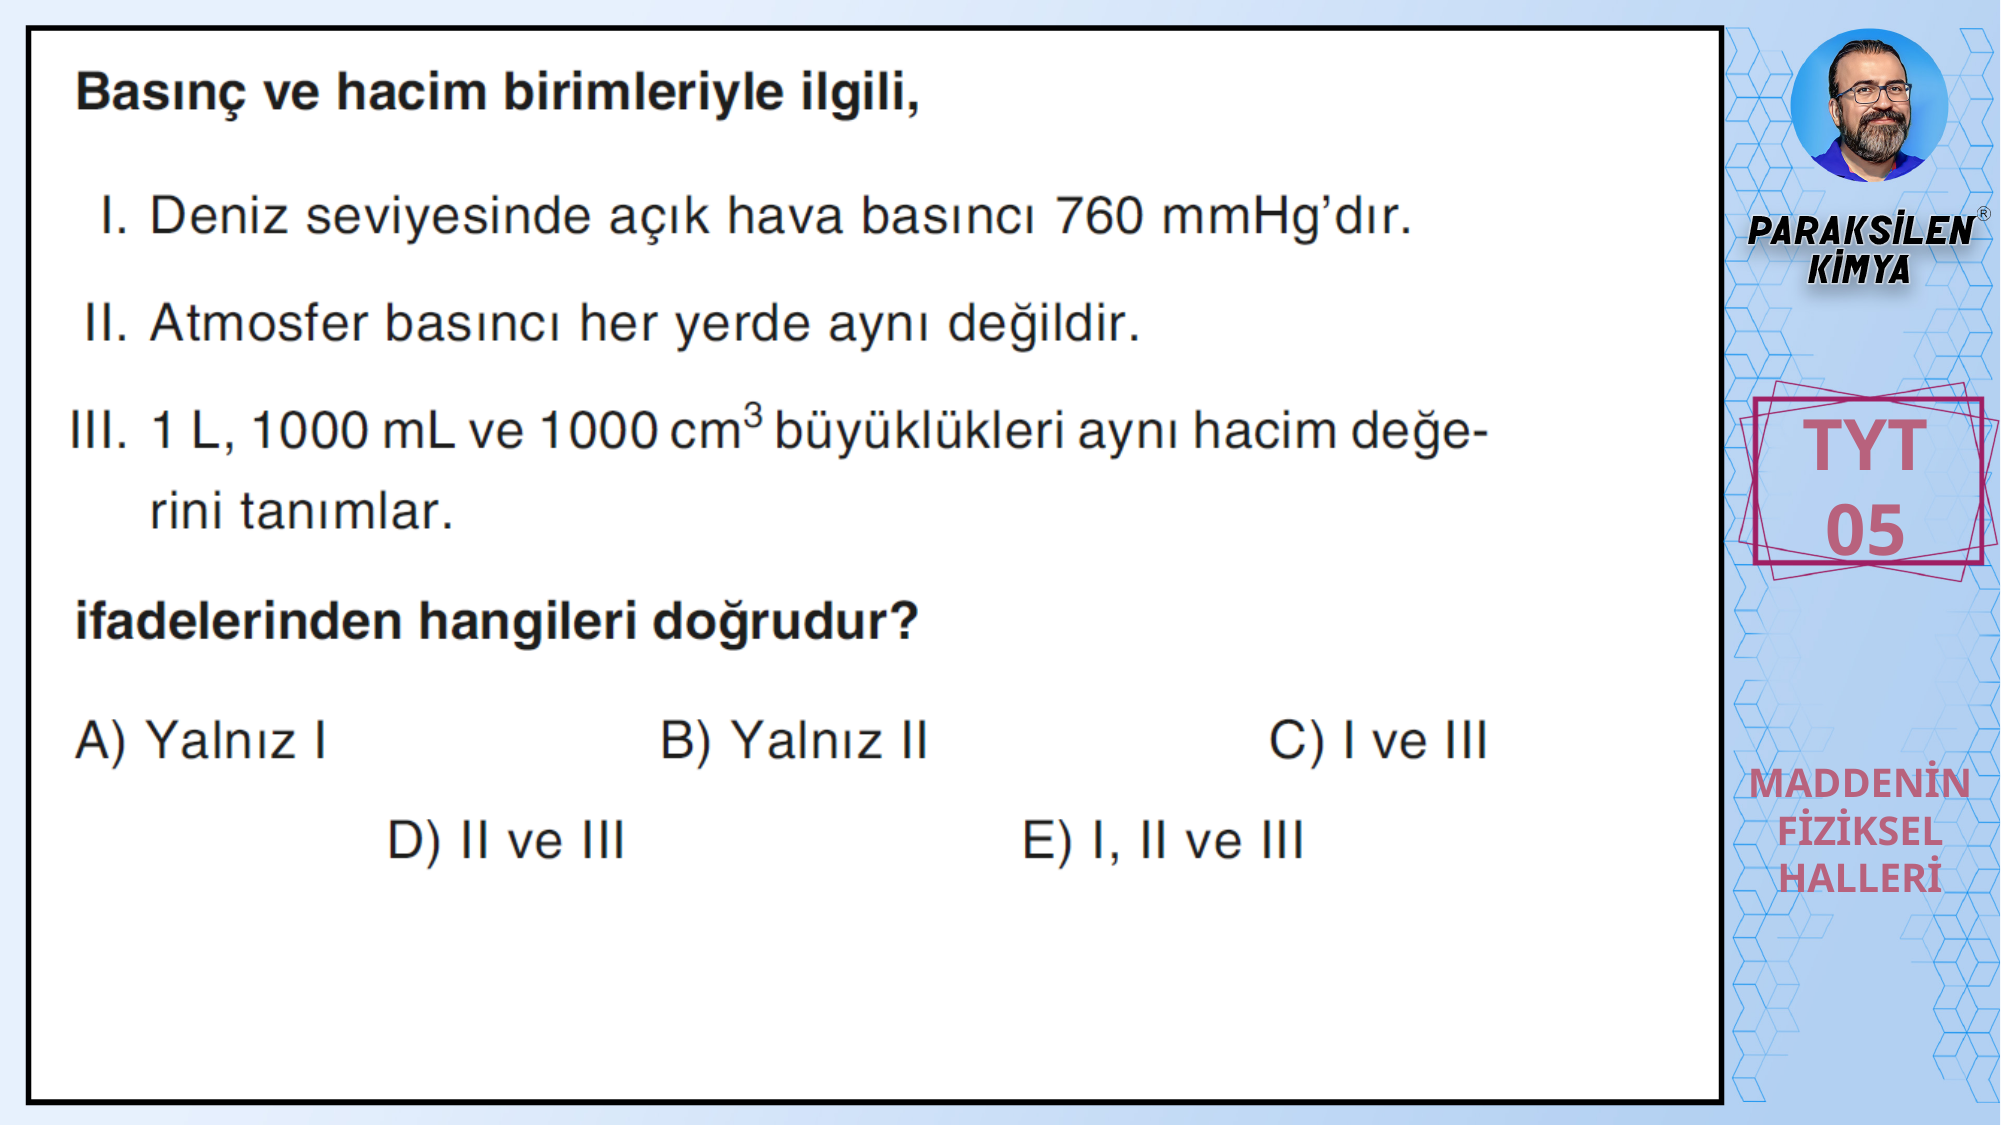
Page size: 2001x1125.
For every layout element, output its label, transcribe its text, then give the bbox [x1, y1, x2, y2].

text_box TYT 05 [1755, 392, 1977, 577]
text_box MADDENİN FİZİKSEL HALLERİ [1719, 750, 2000, 908]
picture [0, 0, 2001, 1125]
